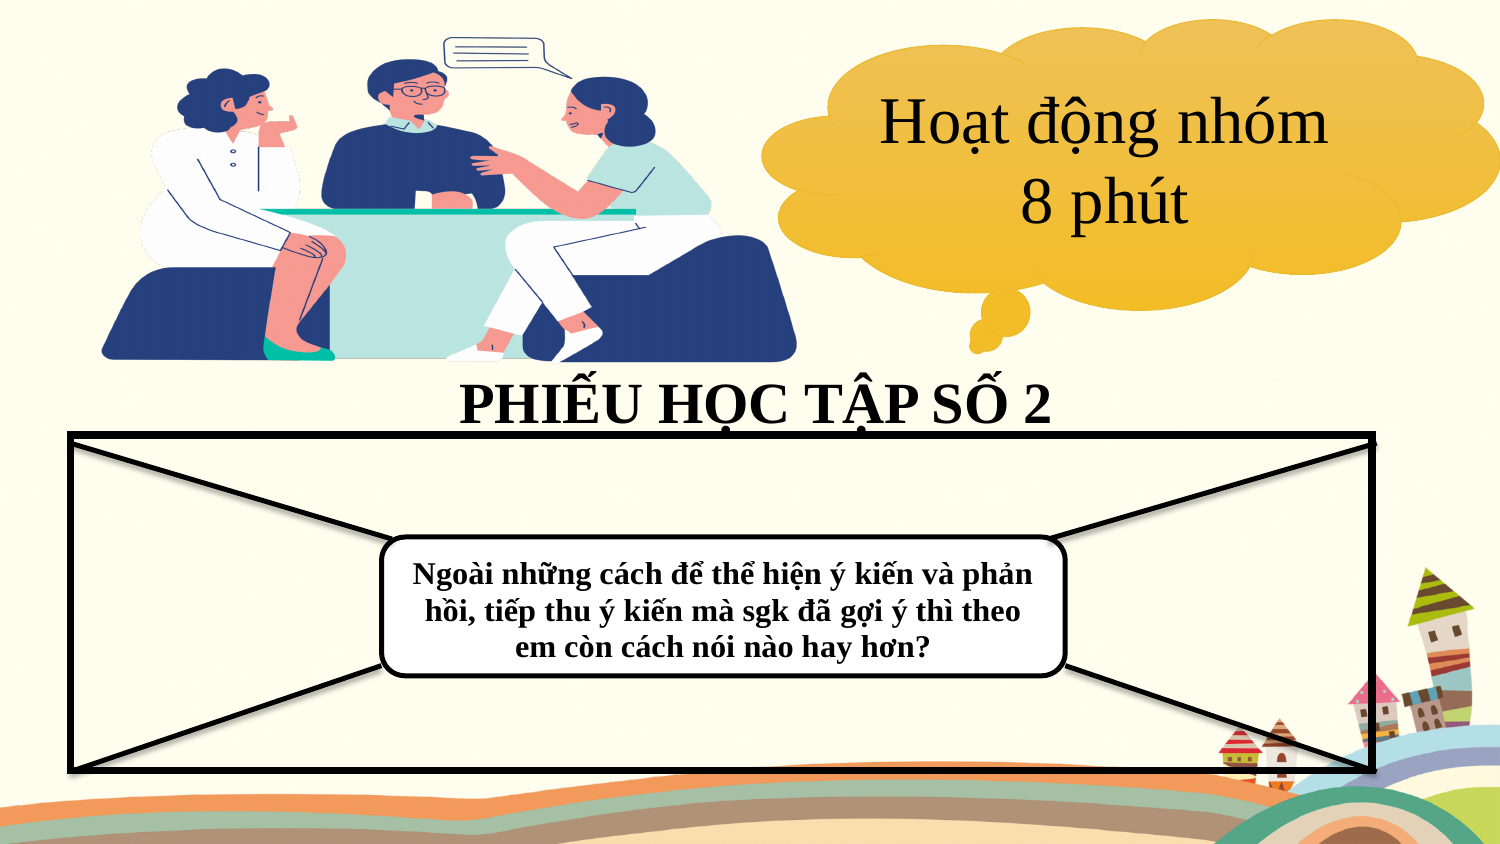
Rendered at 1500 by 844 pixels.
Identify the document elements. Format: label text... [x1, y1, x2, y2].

picture [0, 0, 1500, 844]
text_box PHIẾU HỌC TẬP SỐ 2 [444, 357, 1069, 431]
text_box Hoạt động nhóm 8 phút [800, 19, 1500, 355]
